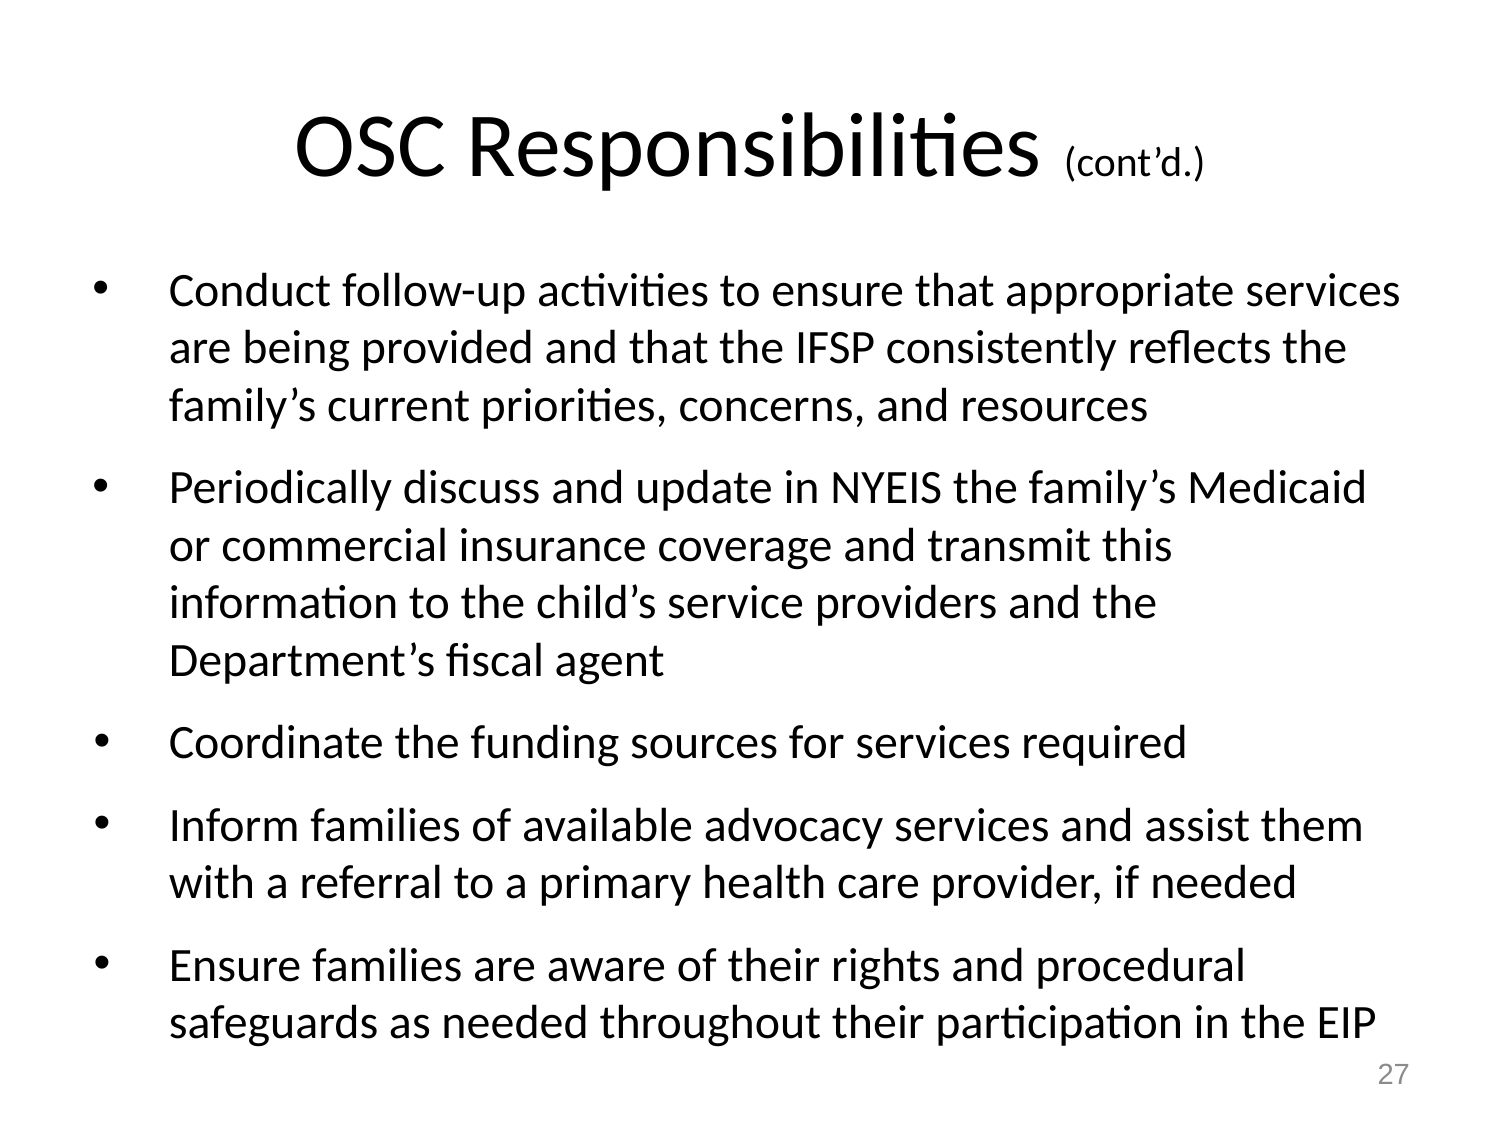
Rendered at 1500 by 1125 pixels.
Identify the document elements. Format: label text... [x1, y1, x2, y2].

slide_number 27 [1074, 1042, 1425, 1103]
title OSC Responsibilities (cont’d.) [112, 45, 1388, 234]
list Conduct follow-up activities to ensure that appropriate services are being provided and that the IFSP consistently reflects the family’s current priorities, concerns, and resources Periodically discuss and update in NYEIS the family’s Medicaid or commercial insurance coverage and transmit this information to the child’s service providers and the Department’s fiscal agent Coordinate the funding sources for services required Inform families of available advocacy services and assist them with a referral to a primary health care provider, if needed Ensure families are aware of their rights and procedural safeguards as needed throughout their participation in the EIP [77, 250, 1428, 1051]
